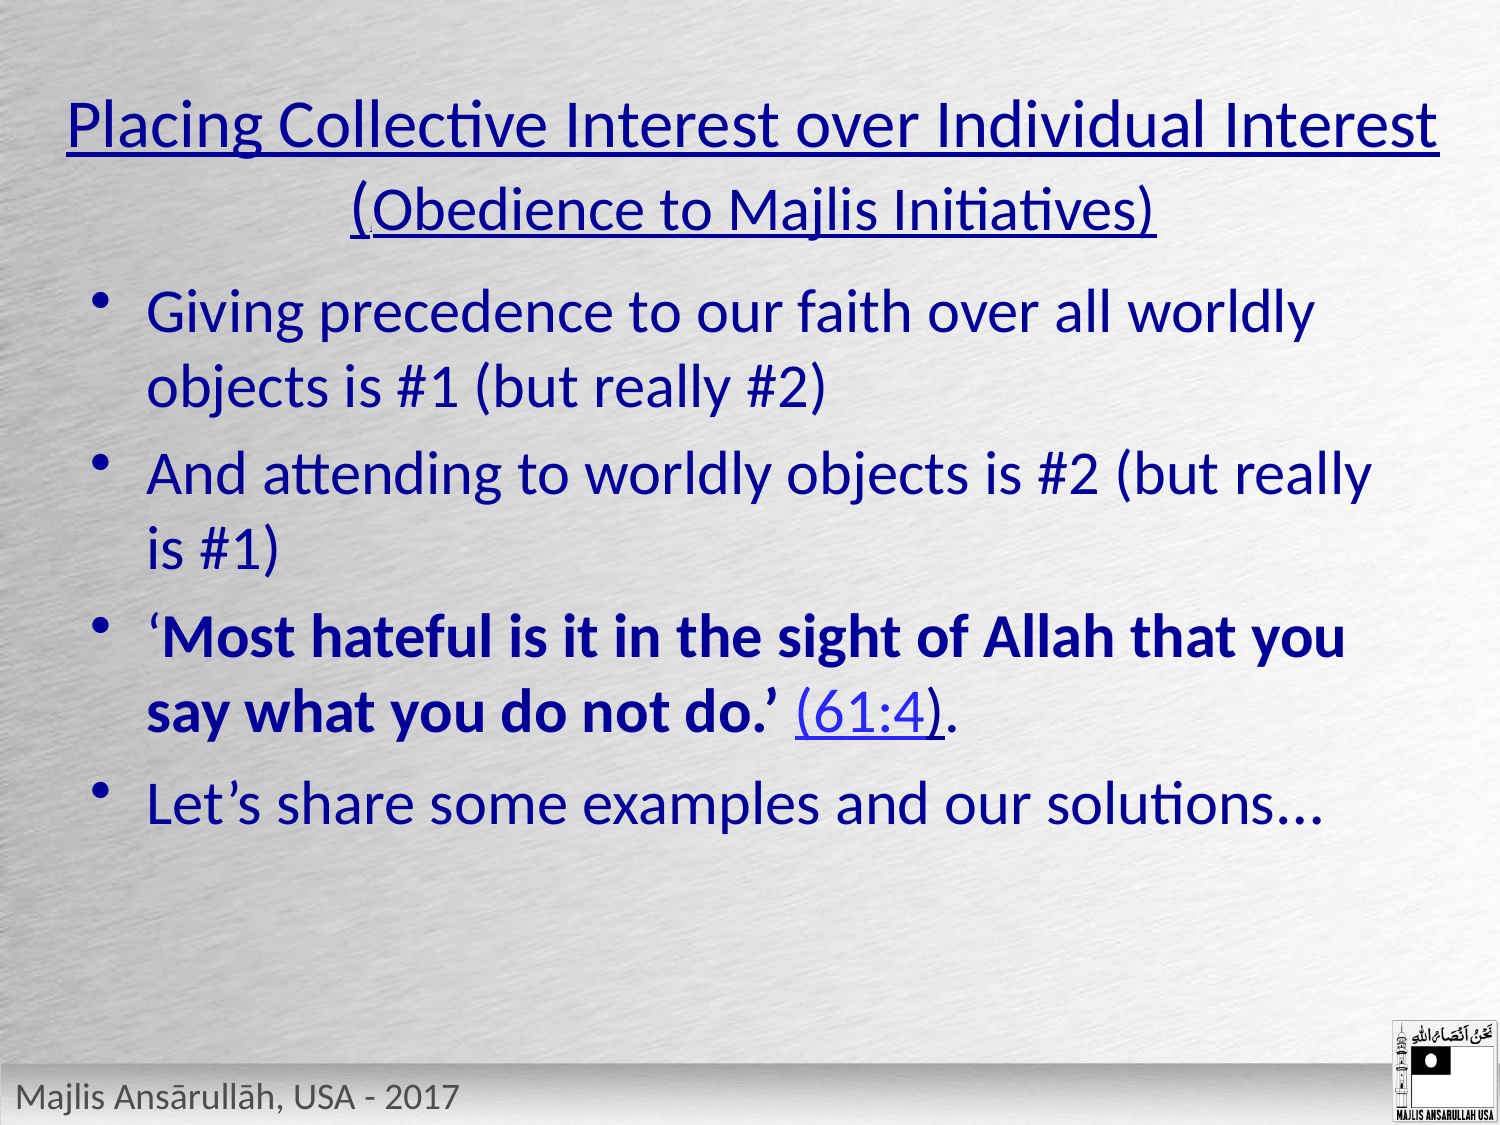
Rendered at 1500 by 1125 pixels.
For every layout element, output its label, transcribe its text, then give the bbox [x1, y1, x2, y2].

picture [0, 0, 1500, 1125]
title Placing Collective Interest over Individual Interest ((Obedience to Majlis Initiatives) [47, 45, 1460, 278]
list Giving precedence to our faith over all worldly objects is #1 (but really #2) And attending to worldly objects is #2 (but really is #1) ‘Most hateful is it in the sight of Allah that you say what you do not do.’ (61:4). Let’s share some examples and our solutions… [75, 278, 1425, 1005]
